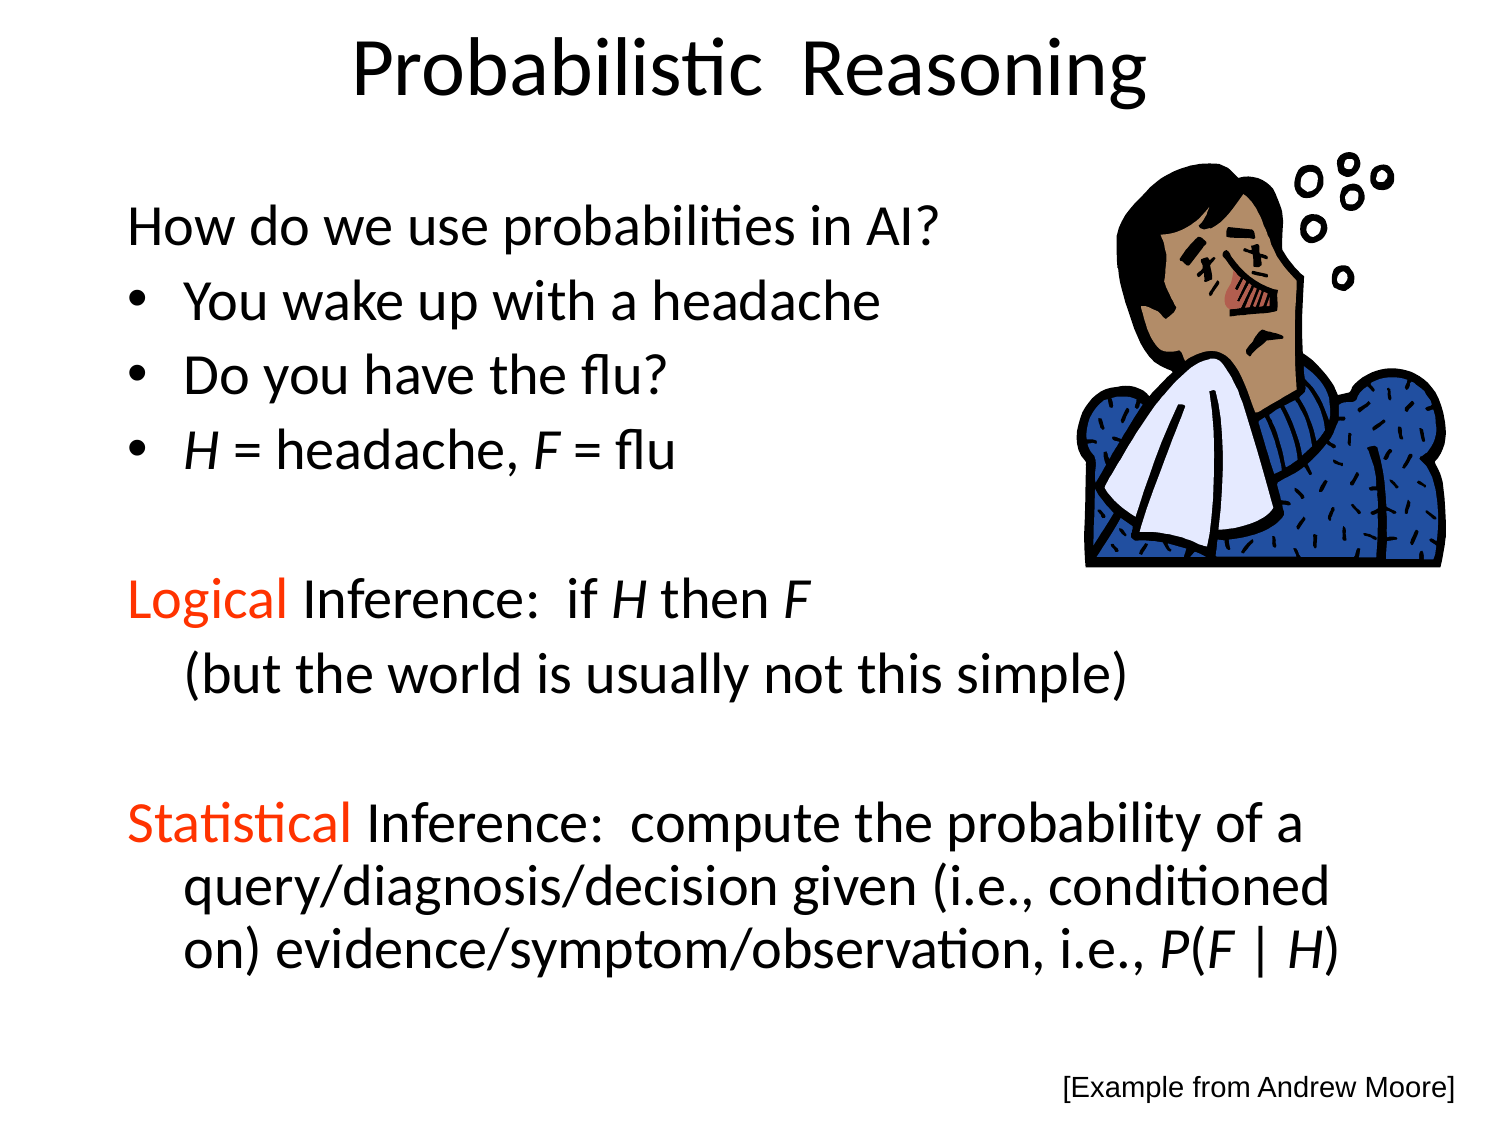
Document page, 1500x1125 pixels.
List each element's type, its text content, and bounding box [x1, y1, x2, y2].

picture [1071, 149, 1448, 568]
title Probabilistic Reasoning [112, 0, 1388, 125]
text_box [Example from Andrew Moore] [1047, 1060, 1472, 1112]
list How do we use probabilities in AI? You wake up with a headache Do you have the flu? H = headache, F = flu Logical Inference: if H then F (but the world is usually not this simple) Statistical Inference: compute the probability of a query/diagnosis/decision given (i.e., conditioned on) evidence/symptom/observation, i.e., P(F | H) [112, 187, 1425, 1025]
